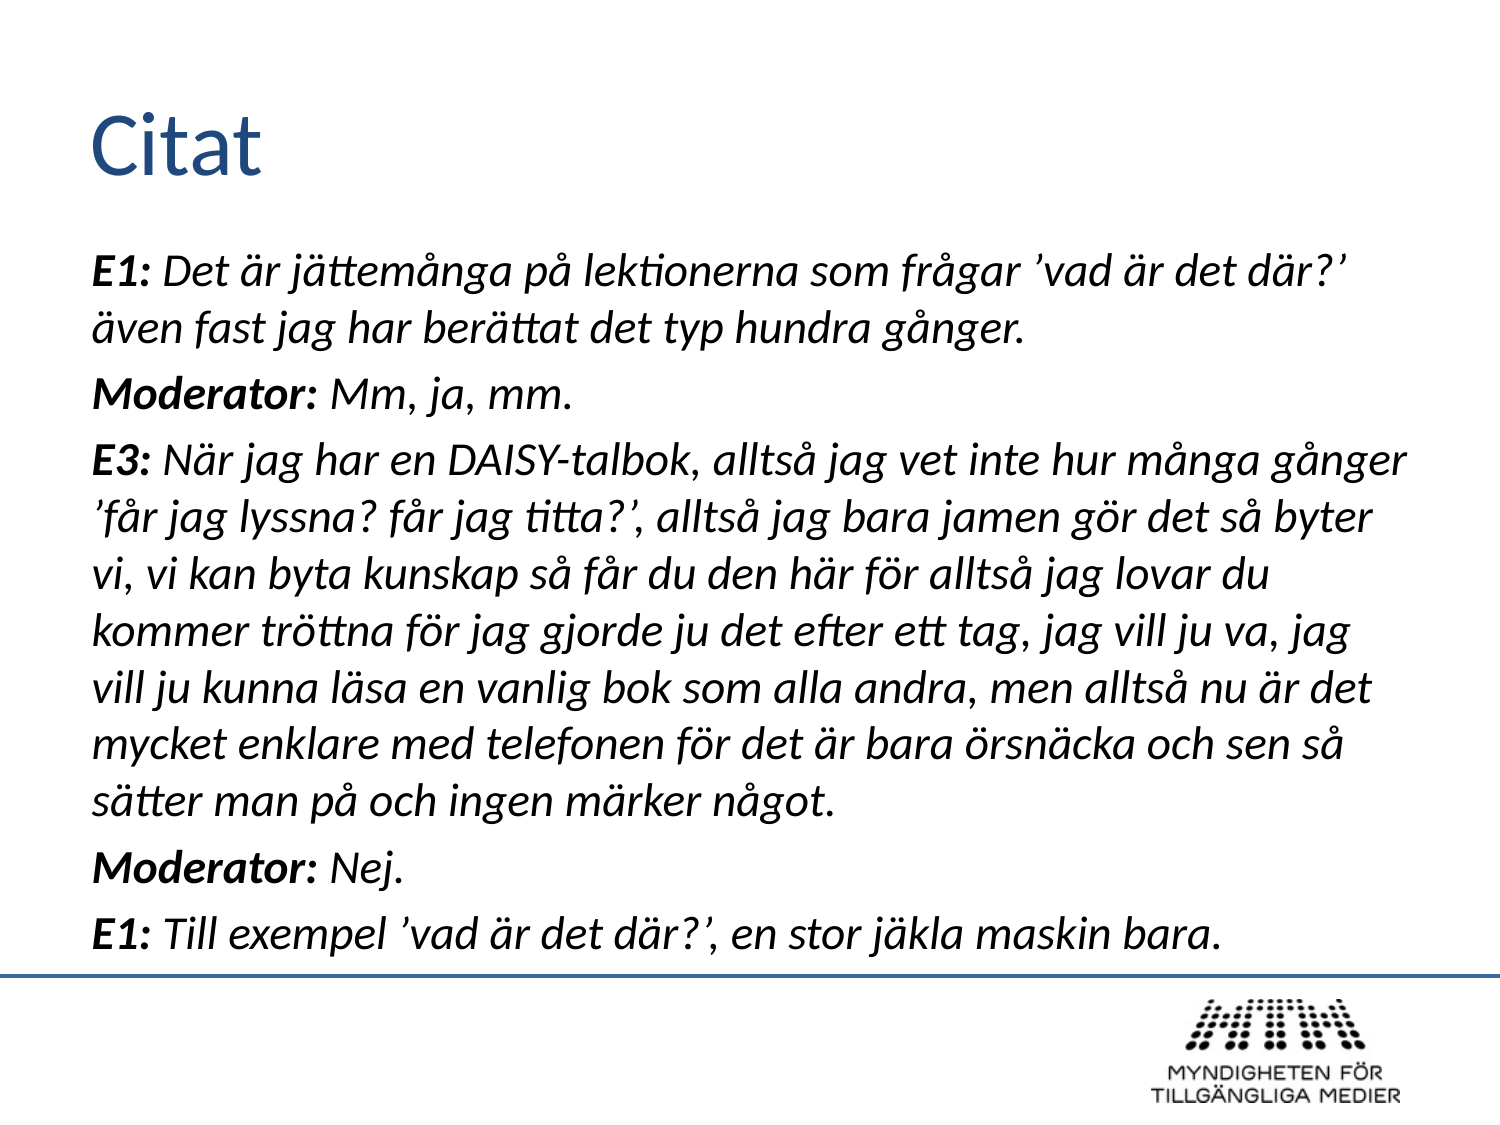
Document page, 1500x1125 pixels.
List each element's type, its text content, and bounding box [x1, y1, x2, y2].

list E1: Det är jättemånga på lektionerna som frågar ’vad är det där?’ även fast jag har berättat det typ hundra gånger. Moderator: Mm, ja, mm. E3: När jag har en DAISY-talbok, alltså jag vet inte hur många gånger ’får jag lyssna? får jag titta?’, alltså jag bara jamen gör det så byter vi, vi kan byta kunskap så får du den här för alltså jag lovar du kommer tröttna för jag gjorde ju det efter ett tag, jag vill ju va, jag vill ju kunna läsa en vanlig bok som alla andra, men alltså nu är det mycket enklare med telefonen för det är bara örsnäcka och sen så sätter man på och ingen märker något. Moderator: Nej. E1: Till exempel ’vad är det där?’, en stor jäkla maskin bara. [76, 231, 1427, 974]
title Citat [75, 45, 1425, 233]
picture [1151, 999, 1400, 1104]
